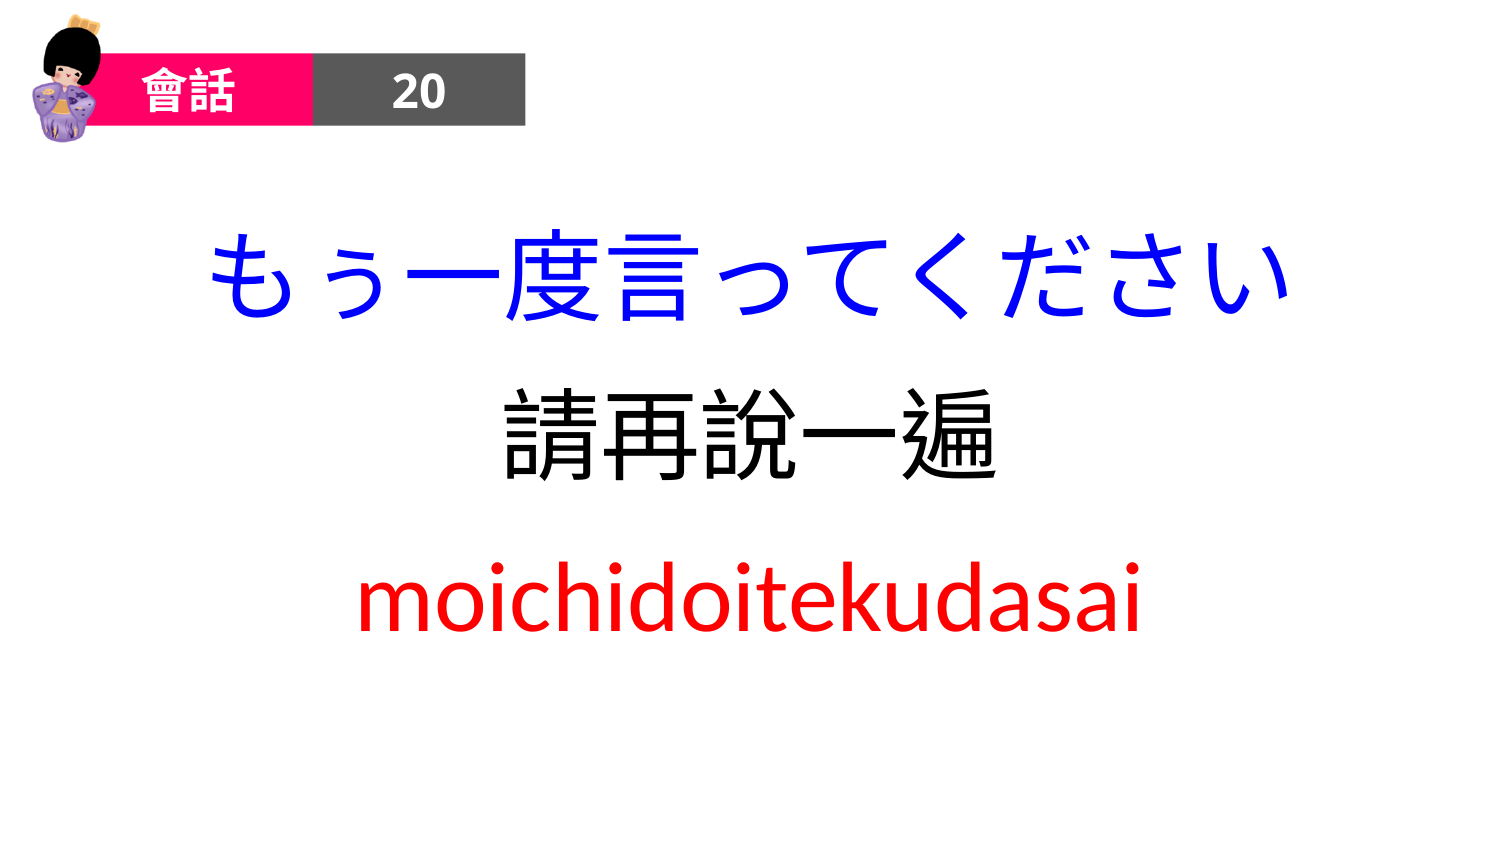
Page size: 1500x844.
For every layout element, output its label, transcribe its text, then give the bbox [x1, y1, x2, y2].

text_box 會話 [138, 53, 312, 126]
text_box もぅ一度言ってください 請再說一遍 moichidoitekudasai [58, 188, 1442, 659]
text_box 20 [312, 53, 526, 126]
picture [2, 12, 133, 143]
